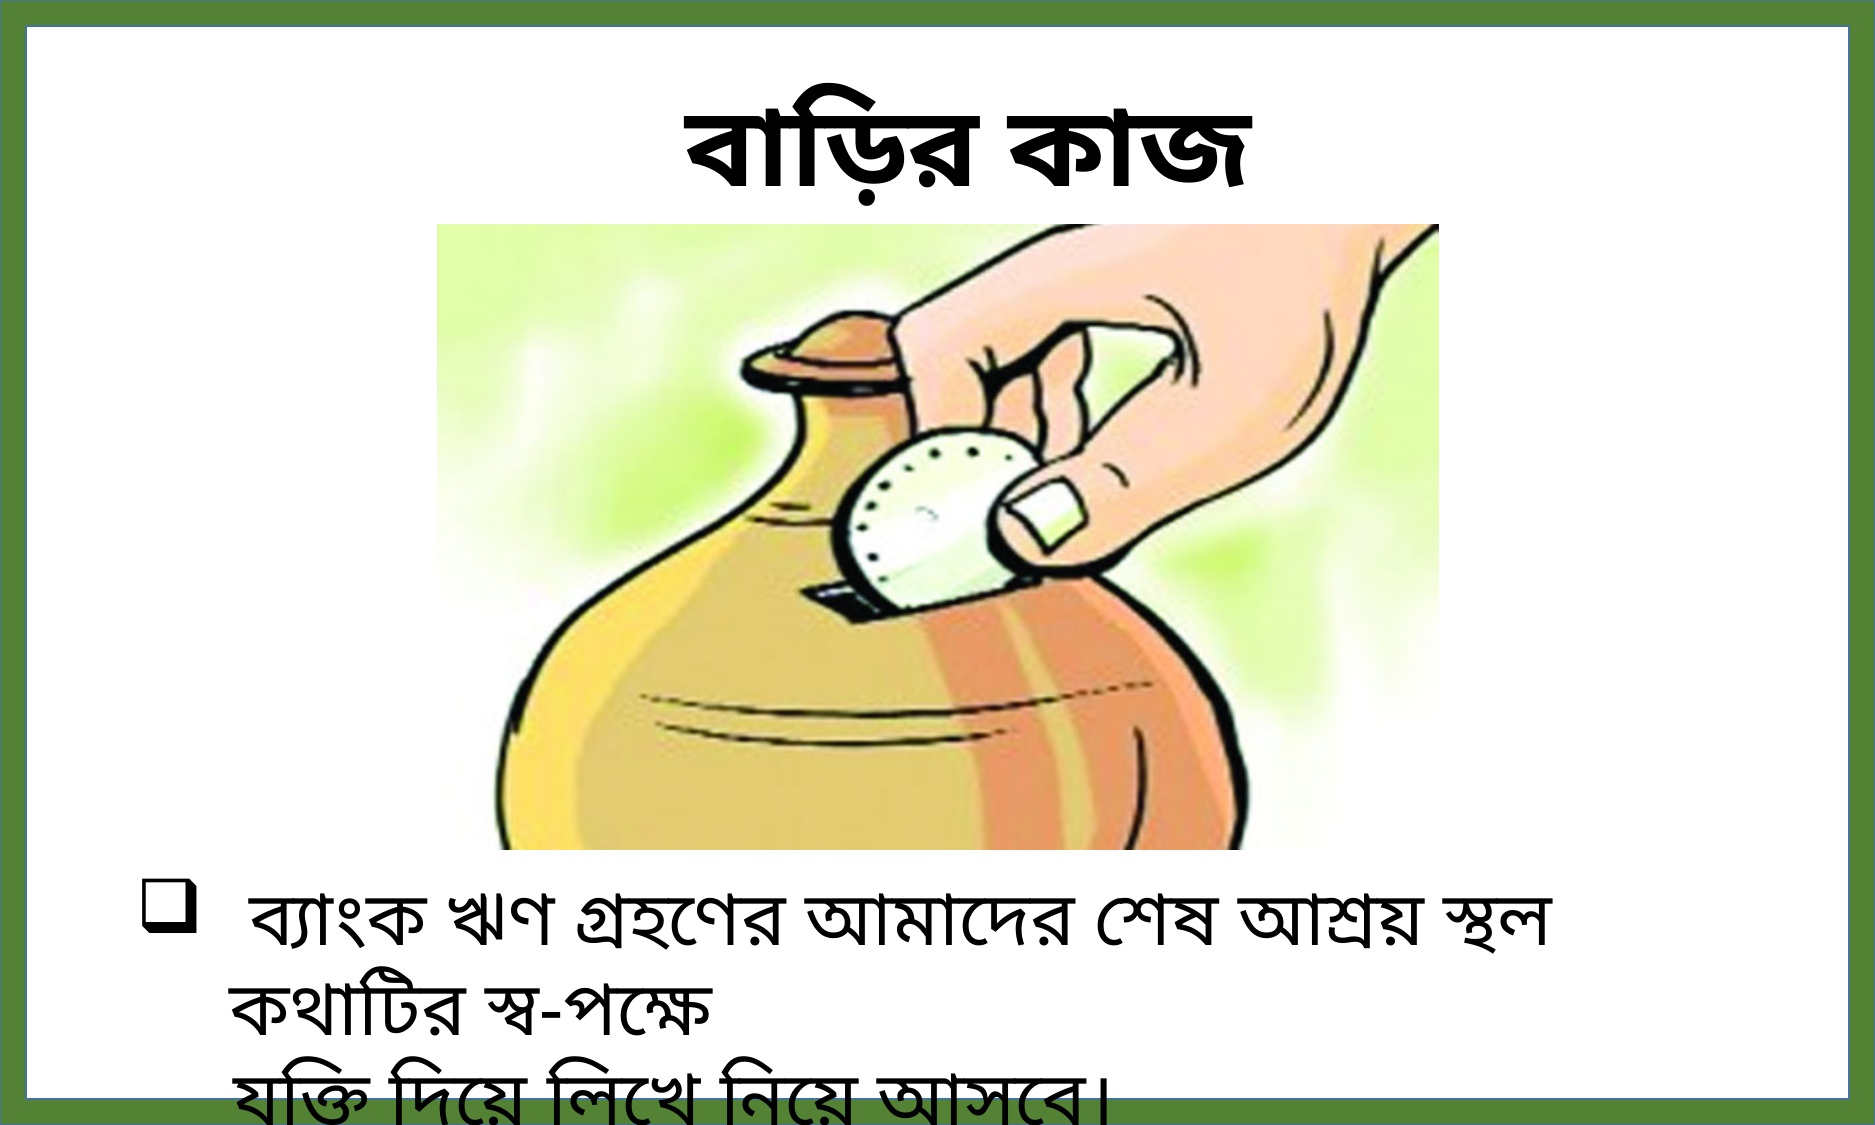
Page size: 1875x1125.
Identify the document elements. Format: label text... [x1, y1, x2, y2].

text_box বাড়ির কাজ [62, 67, 1875, 217]
picture [437, 224, 1439, 850]
text_box ব্যাংক ঋণ গ্রহণের আমাদের শেষ আশ্রয় স্থল কথাটির স্ব-পক্ষে যুক্তি দিয়ে লিখে নিয়ে আসবে। [121, 863, 1776, 1125]
